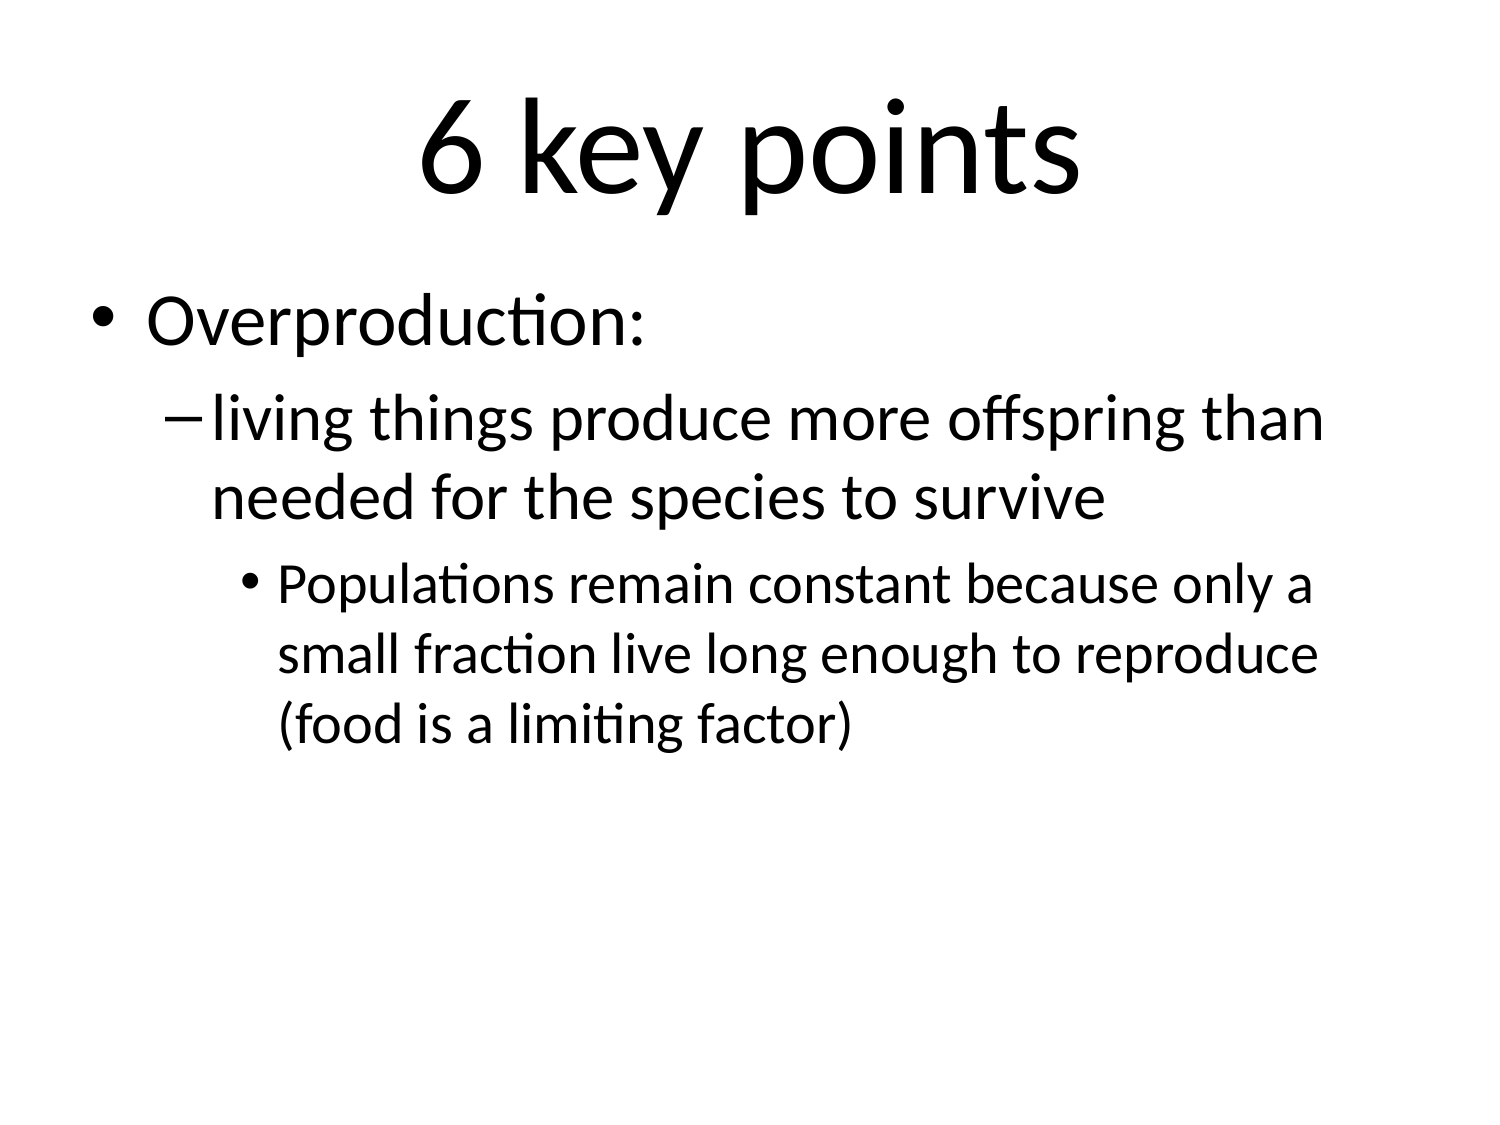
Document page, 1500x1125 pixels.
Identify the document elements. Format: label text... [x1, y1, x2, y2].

list Overproduction: living things produce more offspring than needed for the species to survive Populations remain constant because only a small fraction live long enough to reproduce (food is a limiting factor) [75, 262, 1425, 1005]
title 6 key points [75, 45, 1425, 233]
